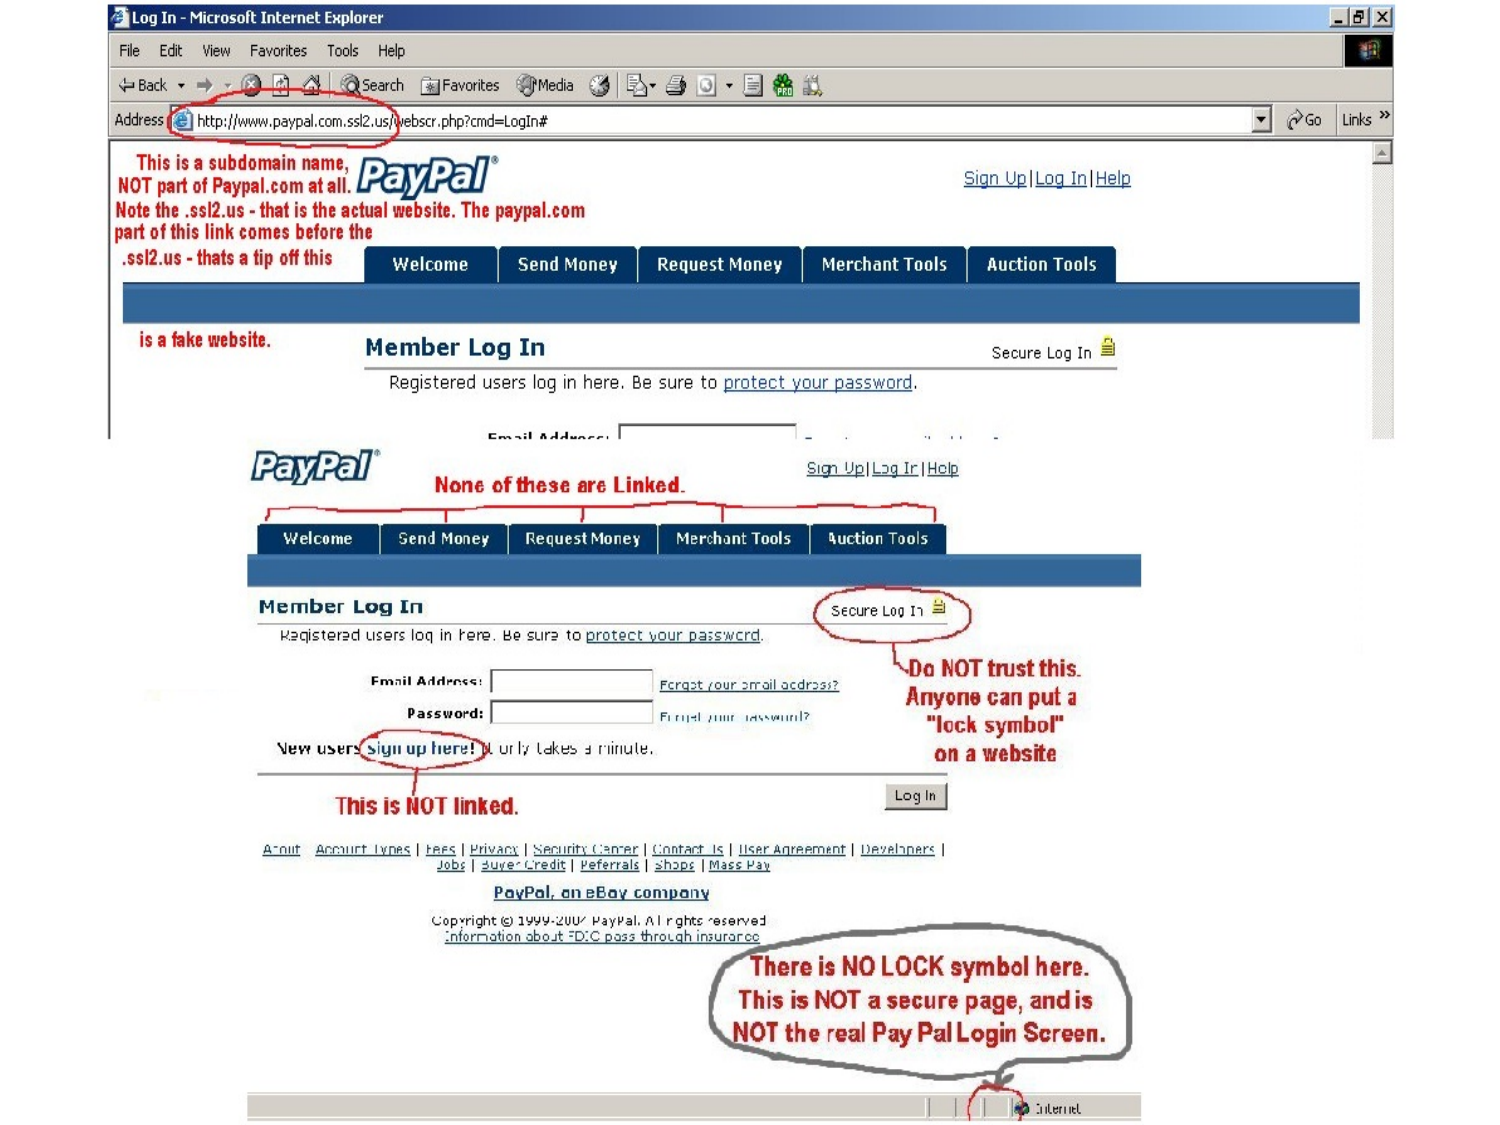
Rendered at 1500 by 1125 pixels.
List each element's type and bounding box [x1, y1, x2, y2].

list [0, 0, 1500, 1125]
